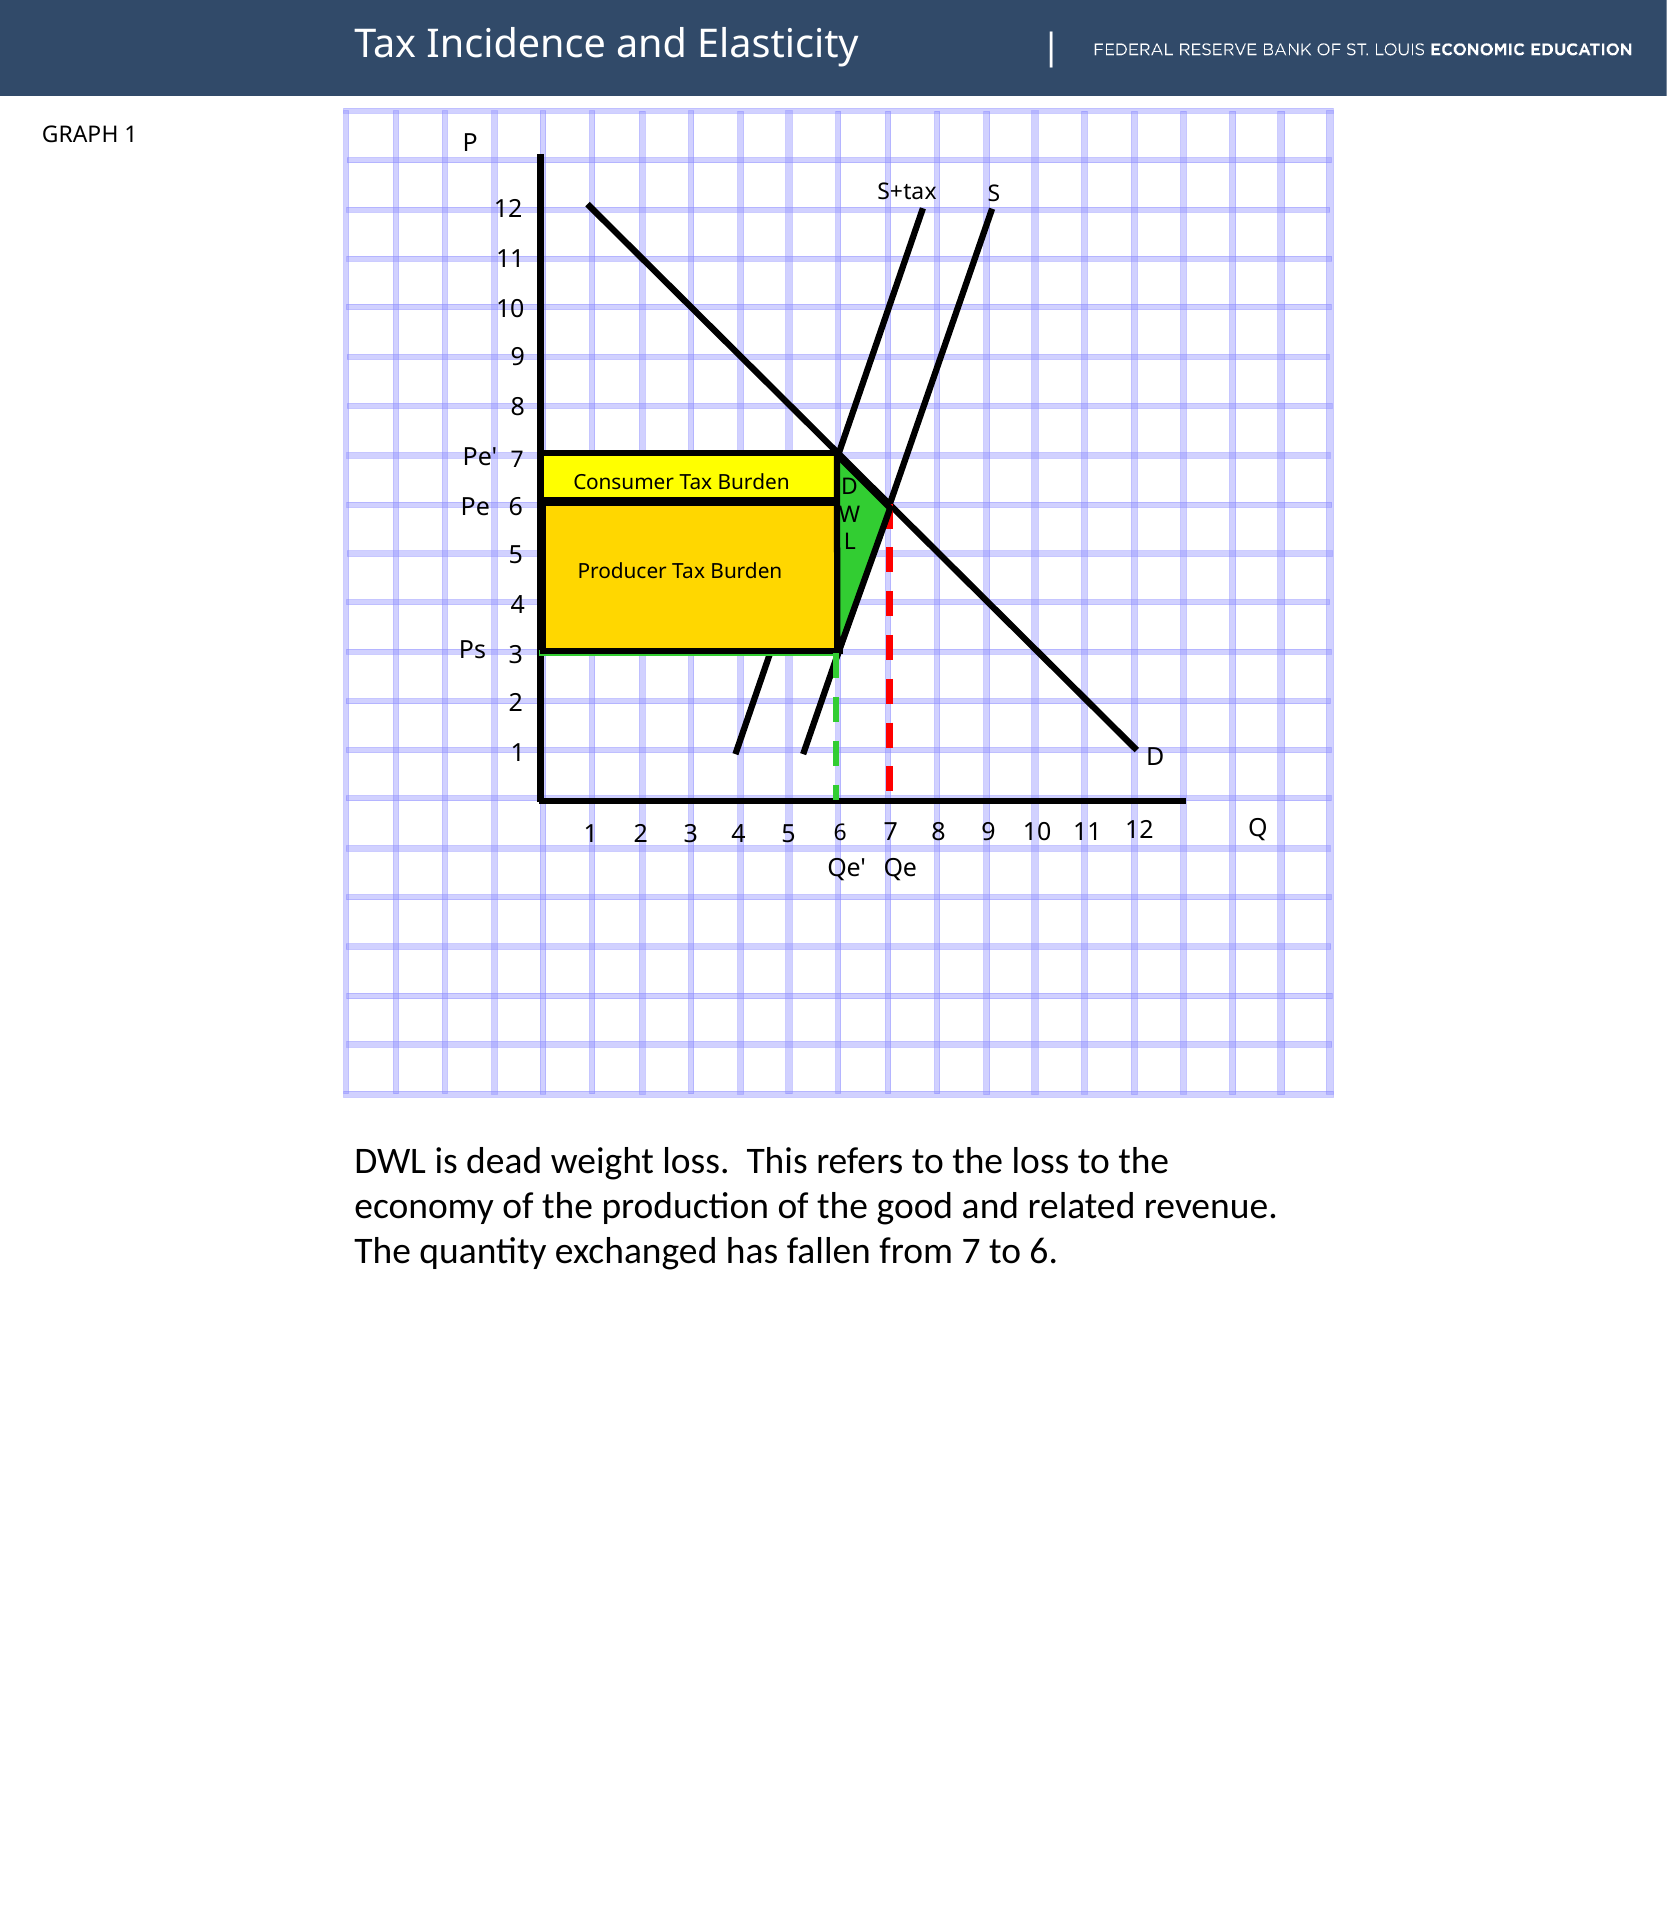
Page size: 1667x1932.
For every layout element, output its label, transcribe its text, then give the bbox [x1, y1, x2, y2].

text_box GRAPH 1 [27, 112, 228, 155]
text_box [803, 208, 993, 755]
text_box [343, 108, 1334, 1098]
text_box DWL is dead weight loss. This refers to the loss to the economy of the production of the good and related revenue. The quantity exchanged has fallen from 7 to 6. [339, 1128, 1334, 1279]
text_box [587, 204, 1137, 751]
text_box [735, 505, 803, 653]
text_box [0, 0, 1667, 96]
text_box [735, 456, 803, 504]
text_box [735, 208, 803, 455]
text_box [735, 654, 803, 755]
